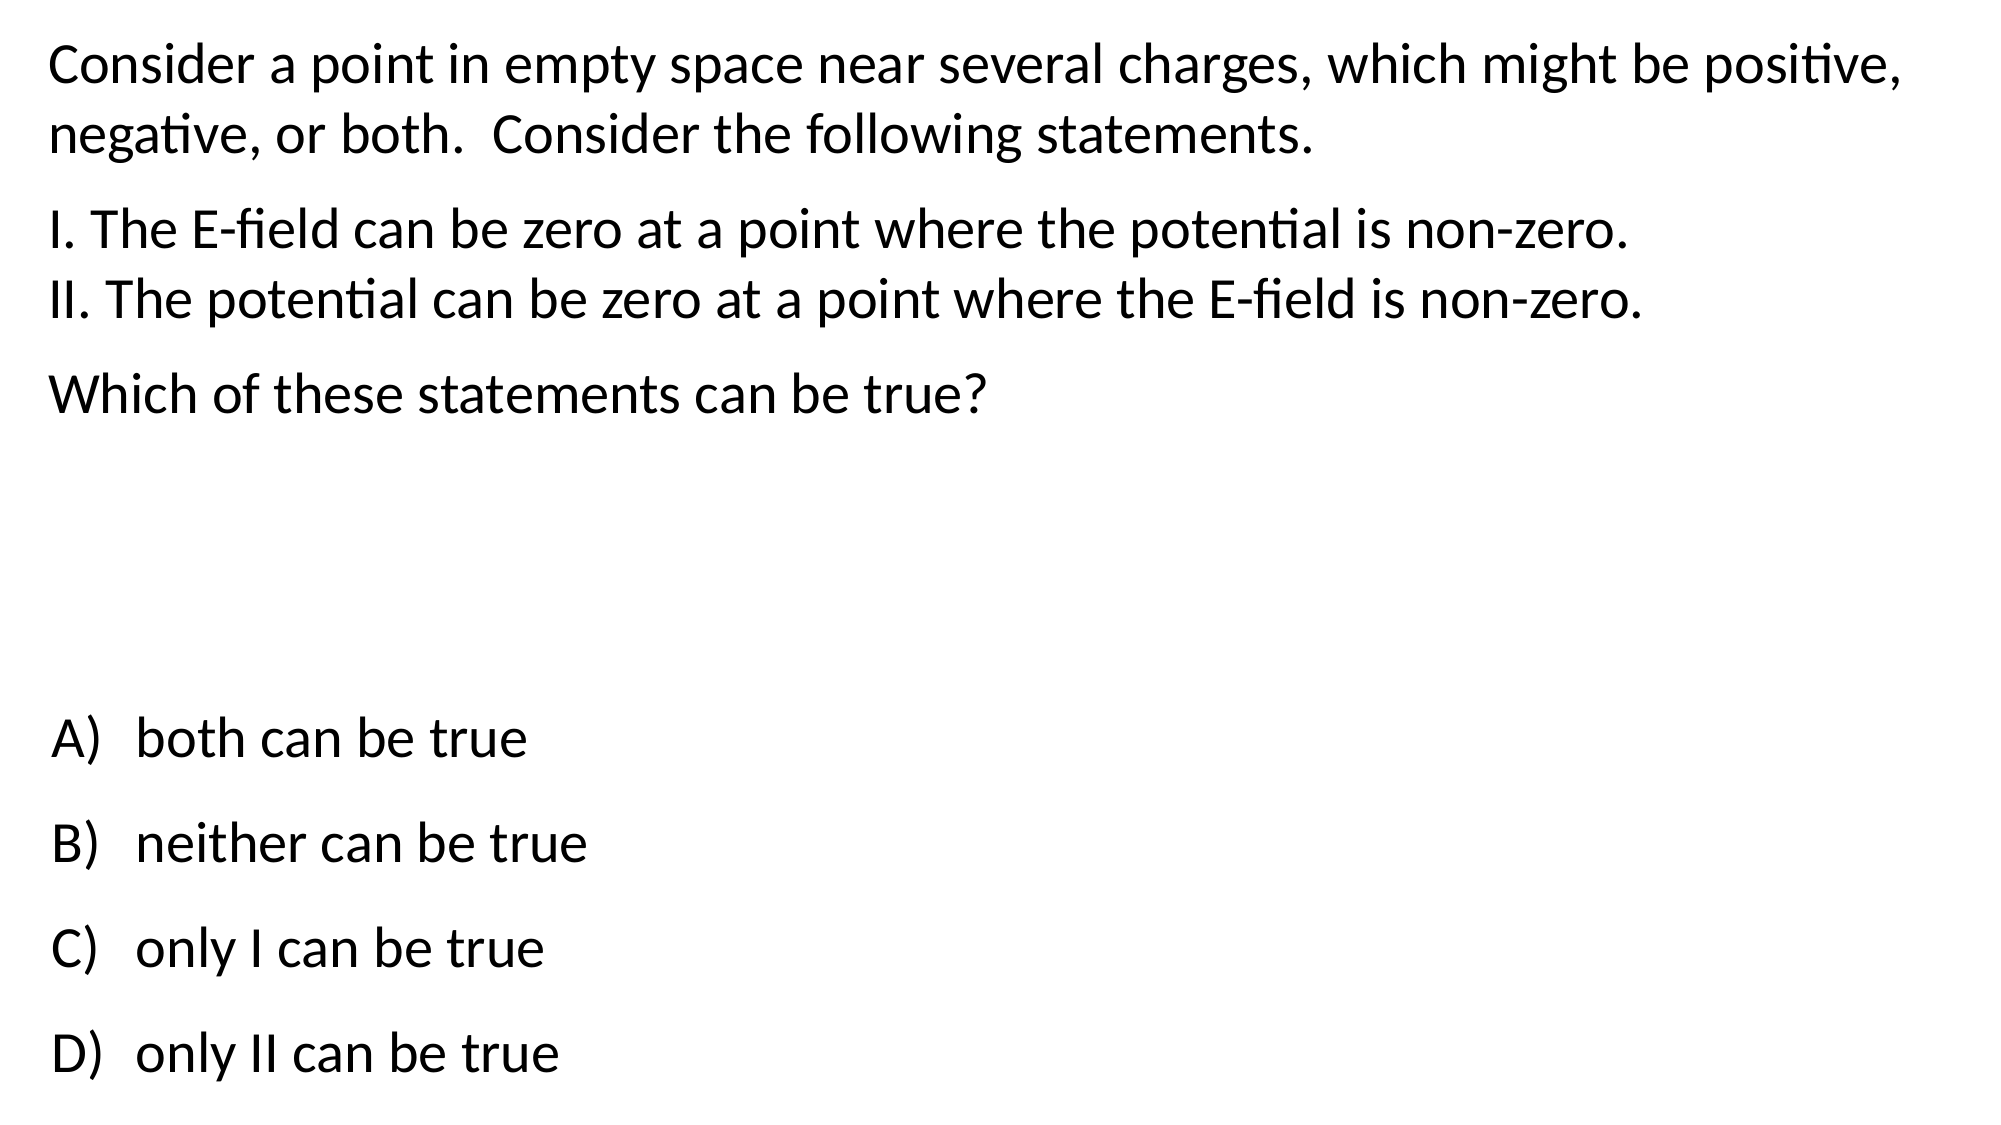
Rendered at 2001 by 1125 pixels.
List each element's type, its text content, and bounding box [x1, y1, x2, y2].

text_box Consider a point in empty space near several charges, which might be positive, negative, or both. Consider the following statements. I. The E-field can be zero at a point where the potential is non-zero. II. The potential can be zero at a point where the E-field is non-zero. Which of these statements can be true? [33, 17, 1963, 433]
text_box both can be true neither can be true only I can be true only II can be true [36, 656, 604, 1092]
